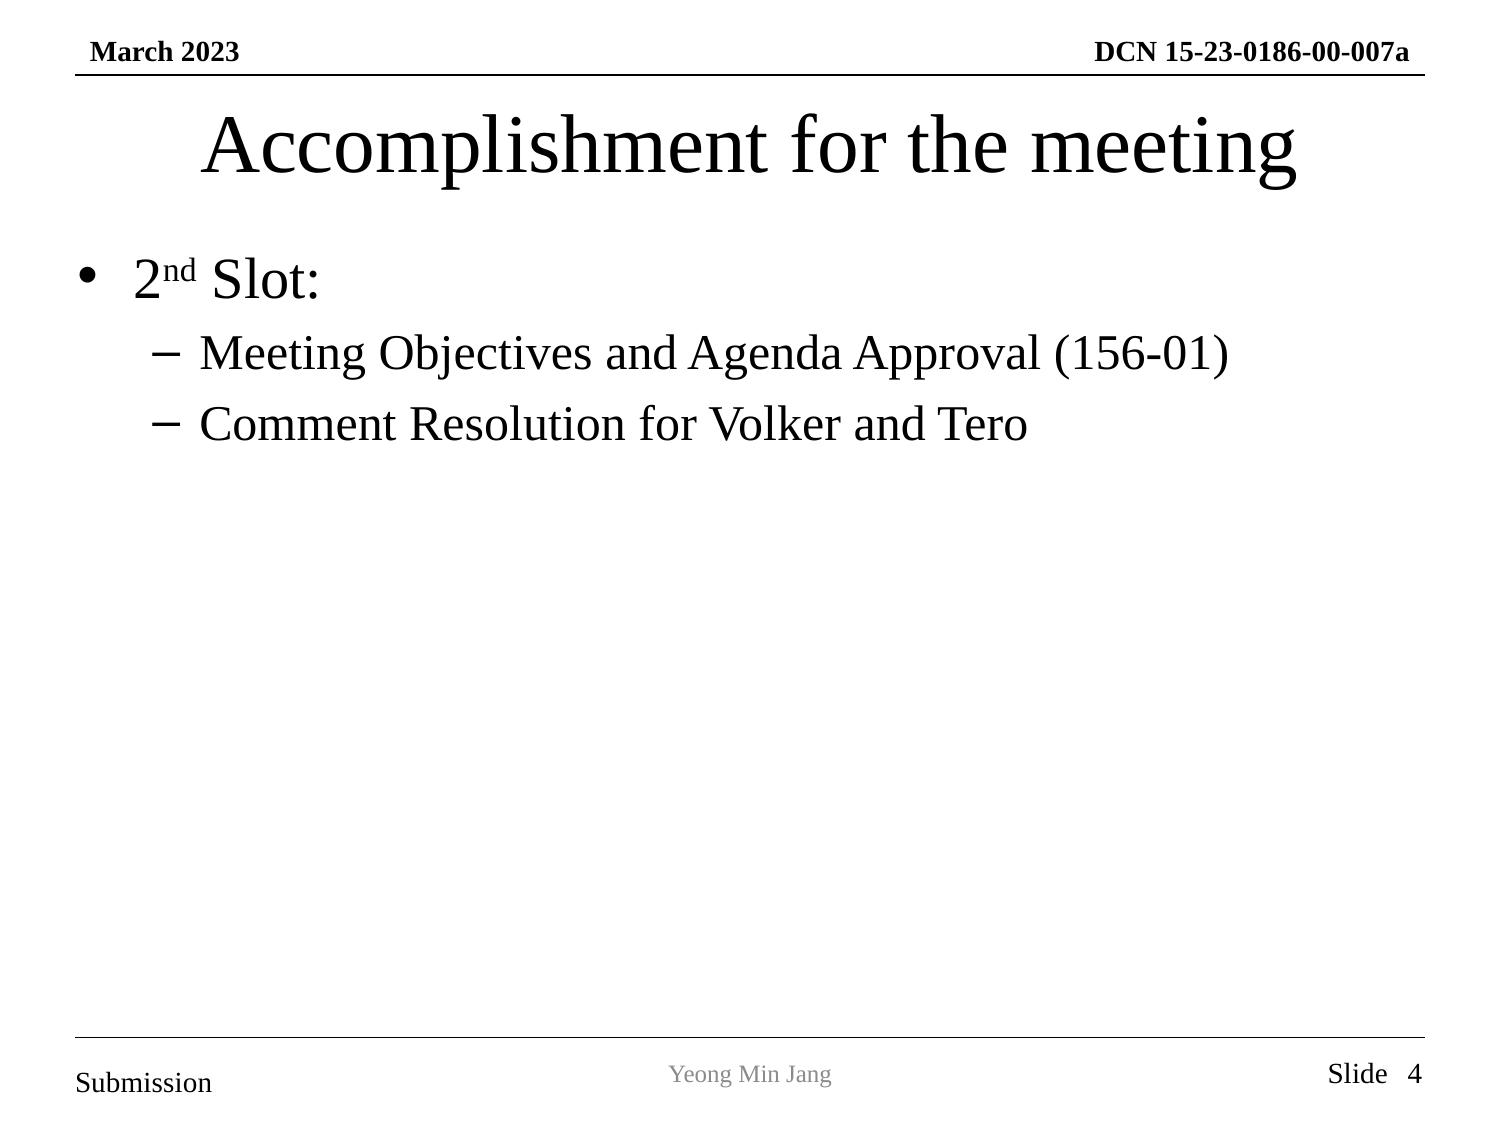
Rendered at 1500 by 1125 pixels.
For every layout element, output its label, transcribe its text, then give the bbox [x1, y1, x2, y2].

title Accomplishment for the meeting [75, 45, 1425, 232]
list 2nd Slot: Meeting Objectives and Agenda Approval (156-01) Comment Resolution for Volker and Tero [62, 232, 1430, 938]
